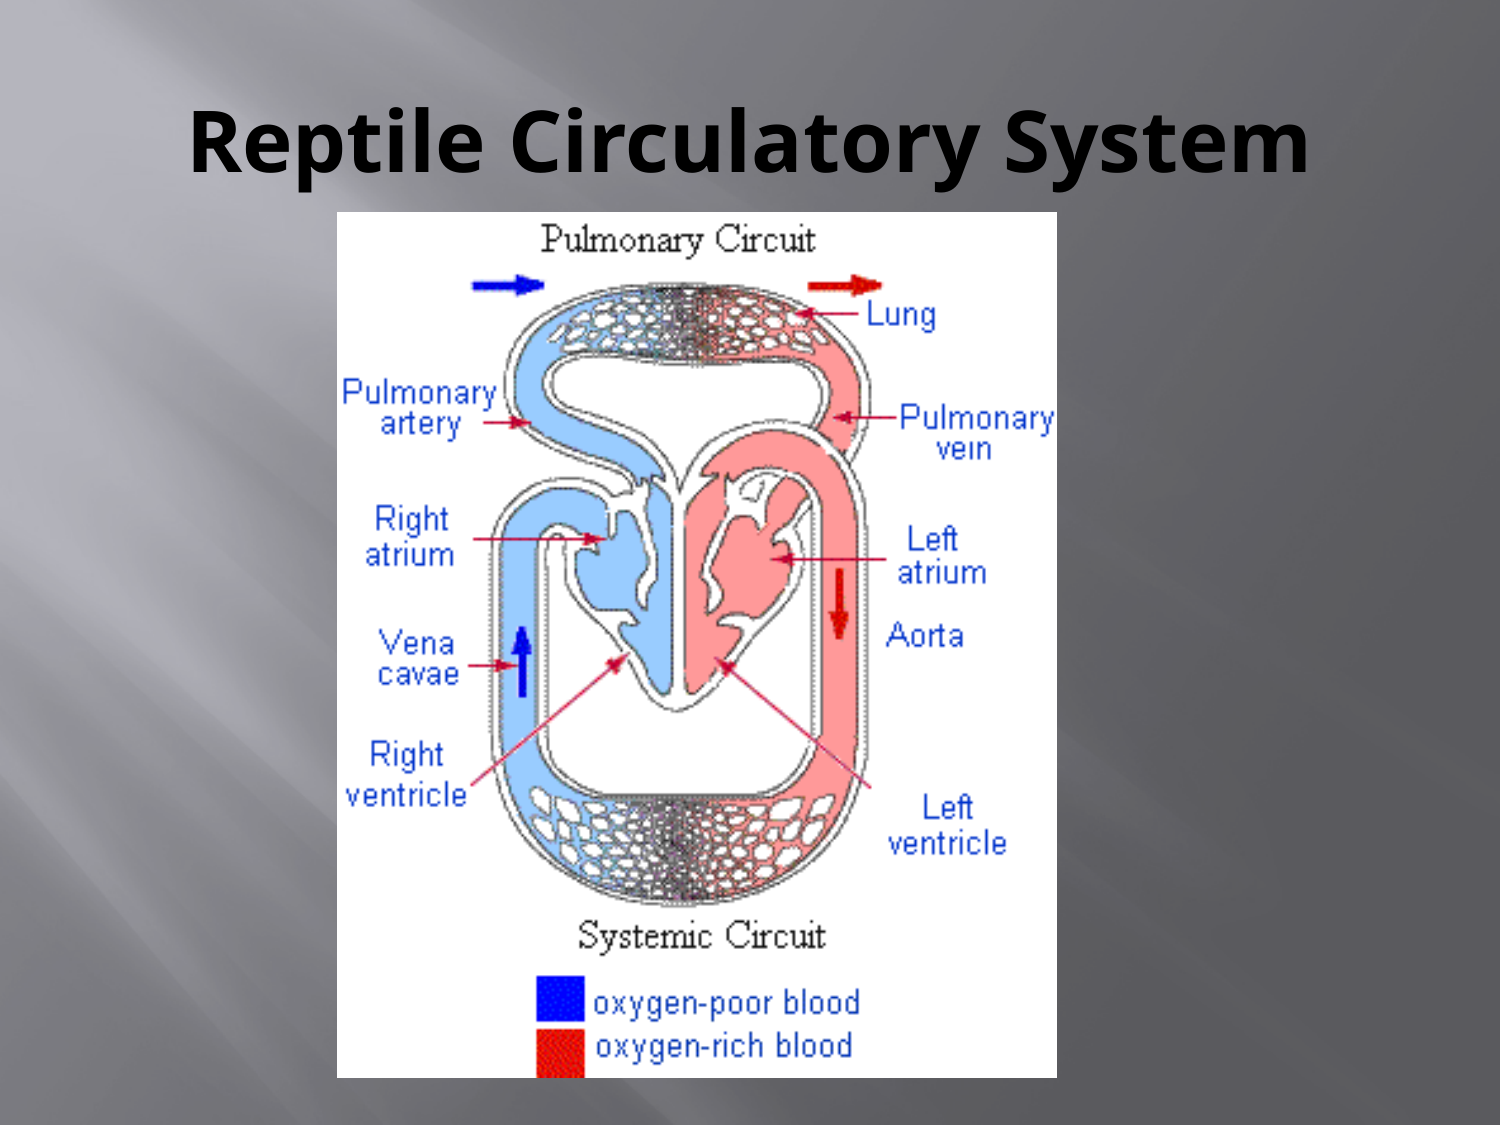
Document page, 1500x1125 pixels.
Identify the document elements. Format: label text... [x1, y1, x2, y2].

picture [337, 212, 1057, 1079]
title Reptile Circulatory System [75, 45, 1425, 233]
